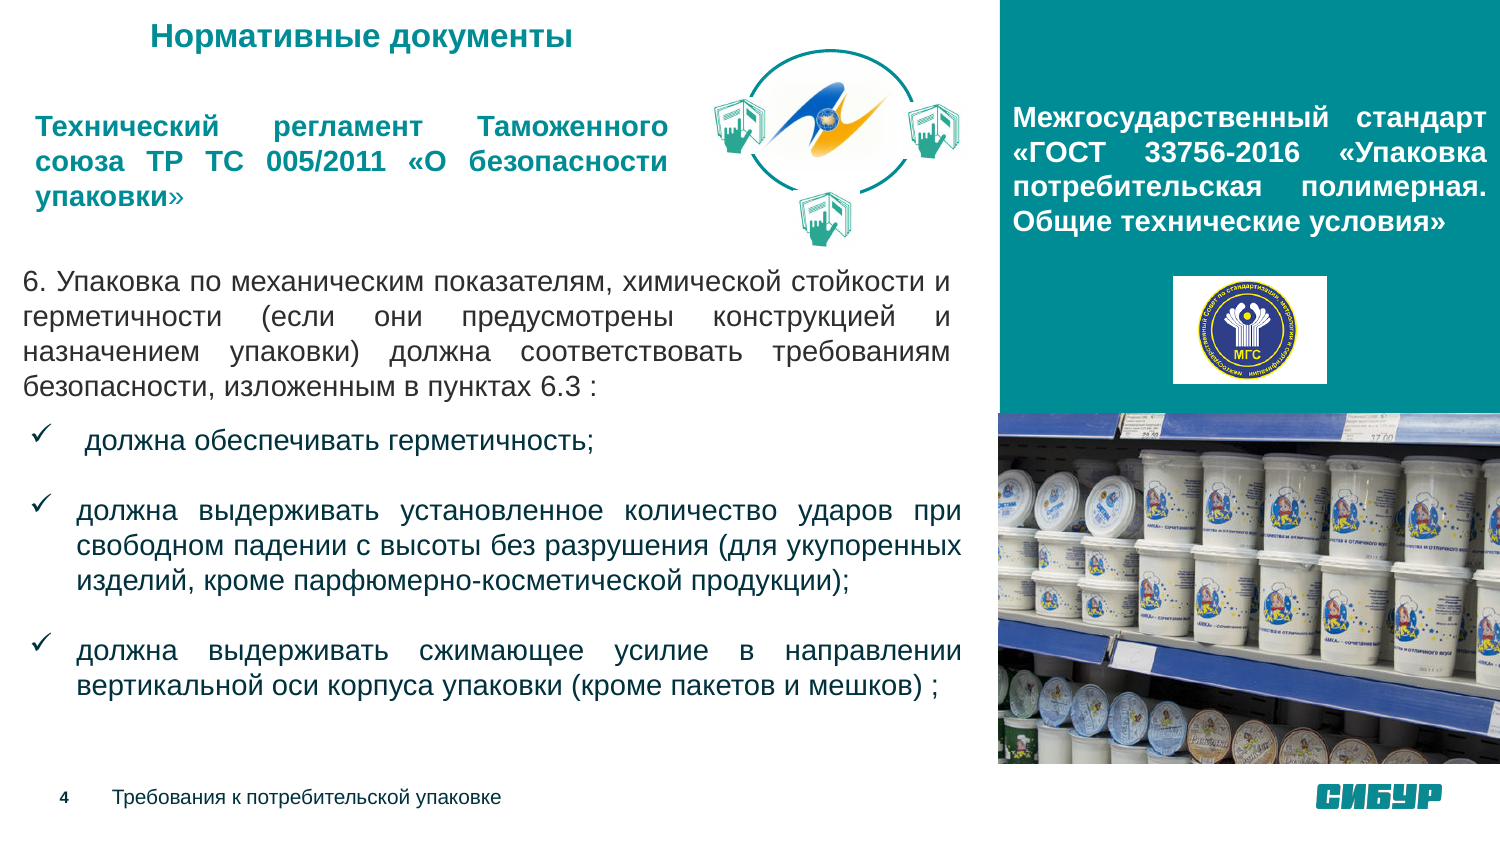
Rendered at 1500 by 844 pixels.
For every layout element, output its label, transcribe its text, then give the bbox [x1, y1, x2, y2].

footer Требования к потребительской упаковке [111, 780, 984, 813]
text_box Межгосударственный стандарт «ГОСТ 33756-2016 «Упаковка потребительская полимерная. Общие технические условия» [998, 90, 1500, 246]
title Нормативные документы [0, 14, 635, 72]
text_box должна обеспечивать герметичность; должна выдерживать установленное количество ударов при свободном падении с высоты без разрушения (для укупоренных изделий, кроме парфюмерно-косметической продукции); должна выдерживать сжимающее усилие в направлении вертикальной оси корпуса упаковки (кроме пакетов и мешков) ; [14, 414, 978, 709]
picture [793, 190, 860, 248]
text_box 6. Упаковка по механическим показателям, химической стойкости и герметичности (если они предусмотрены конструкцией и назначением упаковки) должна соответствовать требованиям безопасности, изложенным в пунктах 6.3 : [7, 255, 967, 410]
picture [1316, 784, 1442, 809]
text_box [899, 80, 912, 168]
picture [997, 413, 1500, 764]
slide_number 4 [59, 781, 111, 812]
text_box [781, 50, 880, 64]
text_box [767, 173, 894, 193]
text_box Технический регламент Таможенного союза ТР ТС 005/2011 «О безопасности упаковки» [20, 99, 684, 220]
picture [901, 102, 969, 159]
picture [707, 64, 899, 173]
picture [1173, 276, 1327, 385]
